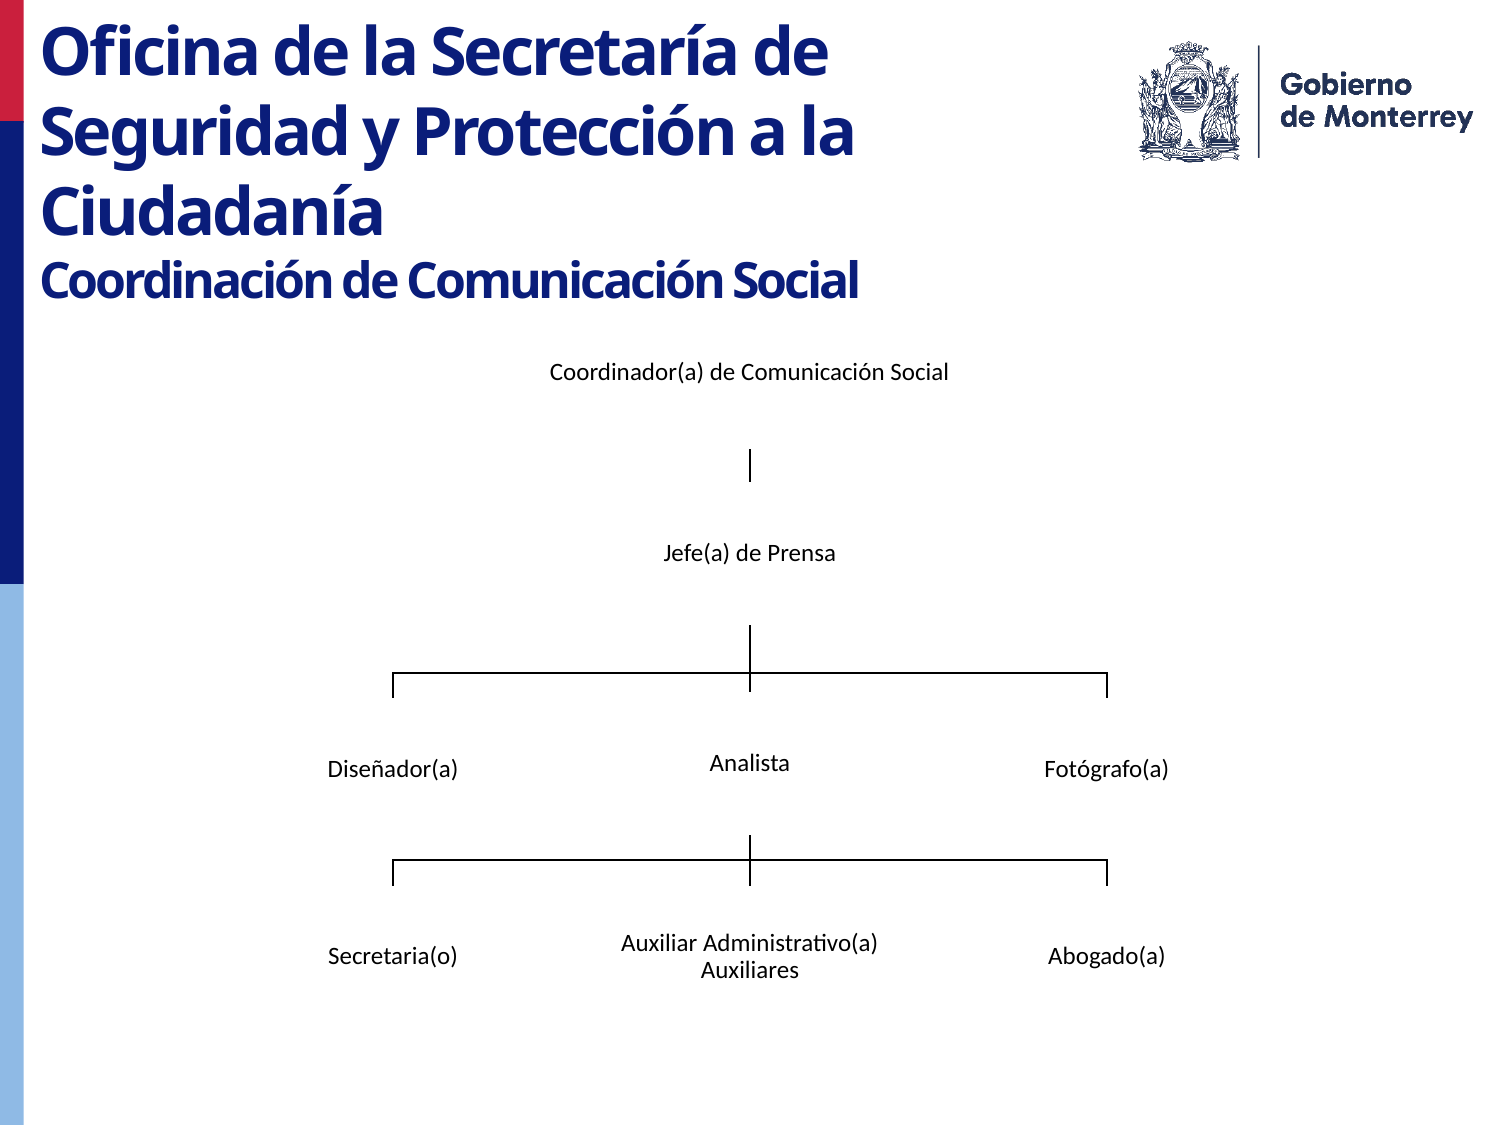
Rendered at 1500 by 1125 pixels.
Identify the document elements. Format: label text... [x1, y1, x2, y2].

text_box Oficina de la Secretaría de Seguridad y Protección a la Ciudadanía Coordinación de Comunicación Social [24, 1, 1144, 317]
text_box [150, 295, 1350, 1028]
picture [1144, 30, 1483, 173]
